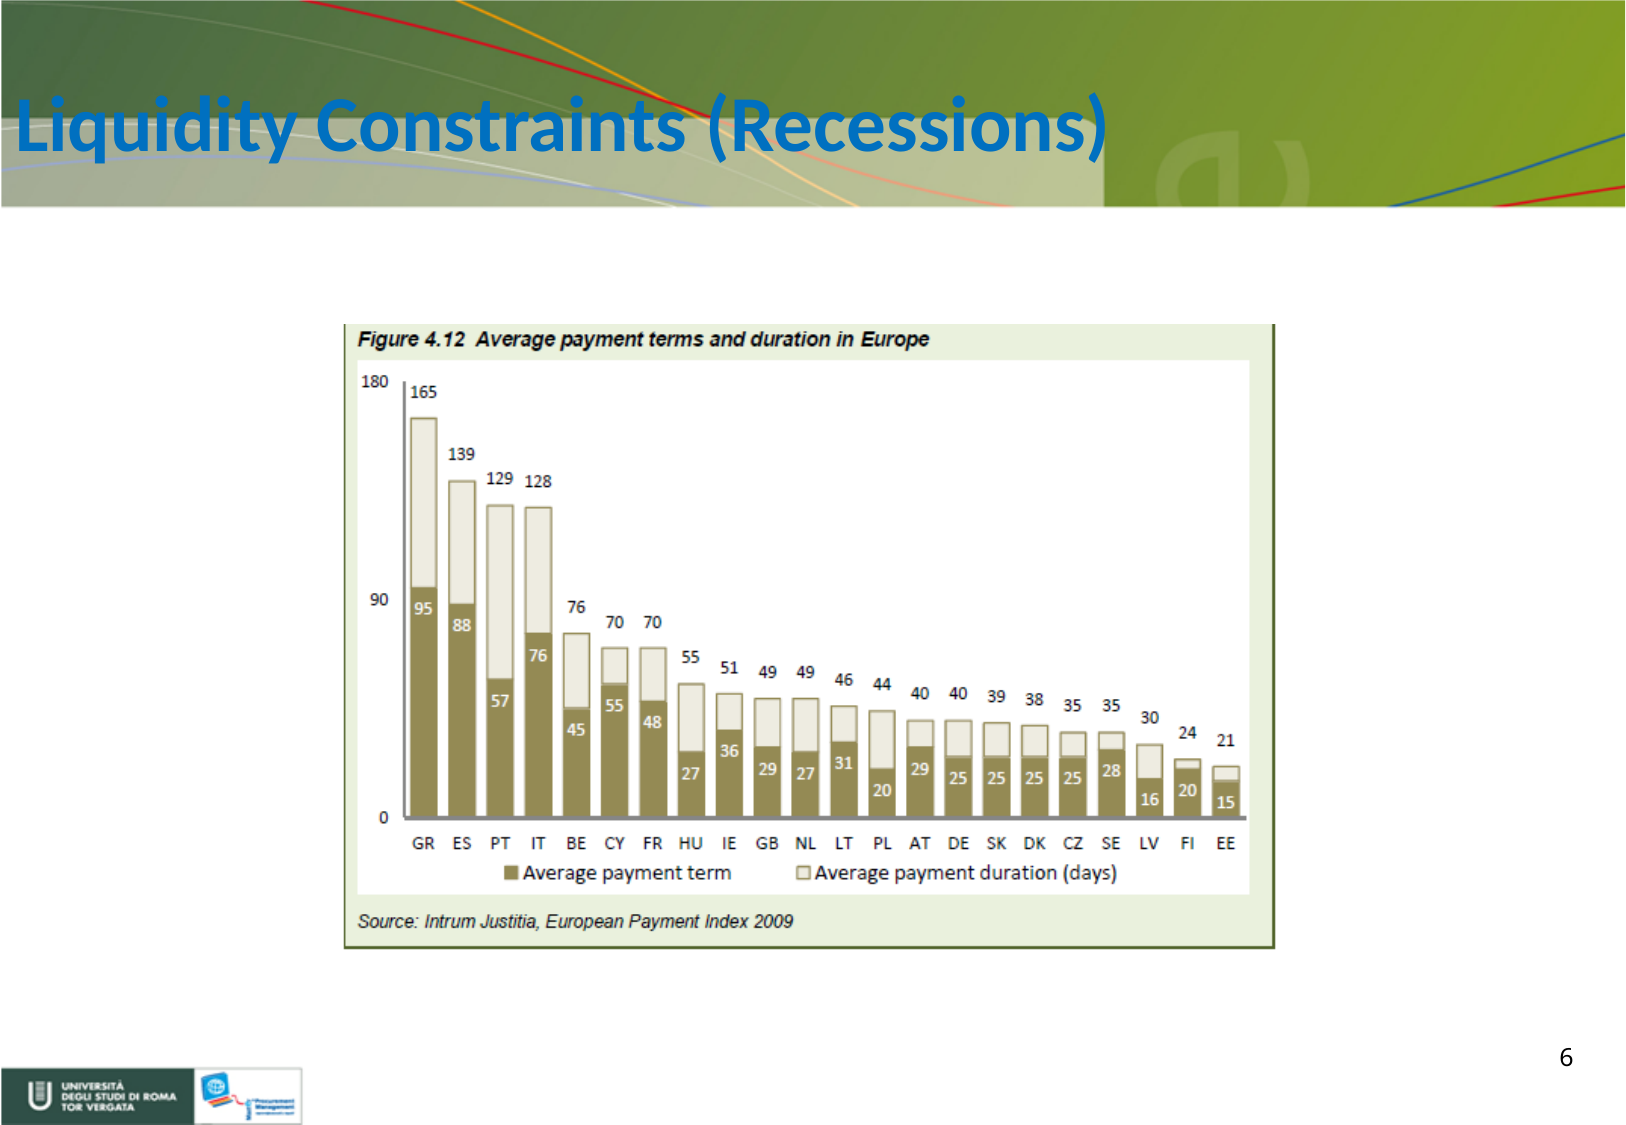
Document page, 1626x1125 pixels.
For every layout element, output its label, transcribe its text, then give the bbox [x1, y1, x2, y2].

picture [0, 0, 1626, 1125]
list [326, 324, 1286, 963]
title Liquidity Constraints (Recessions) [0, 25, 1463, 214]
